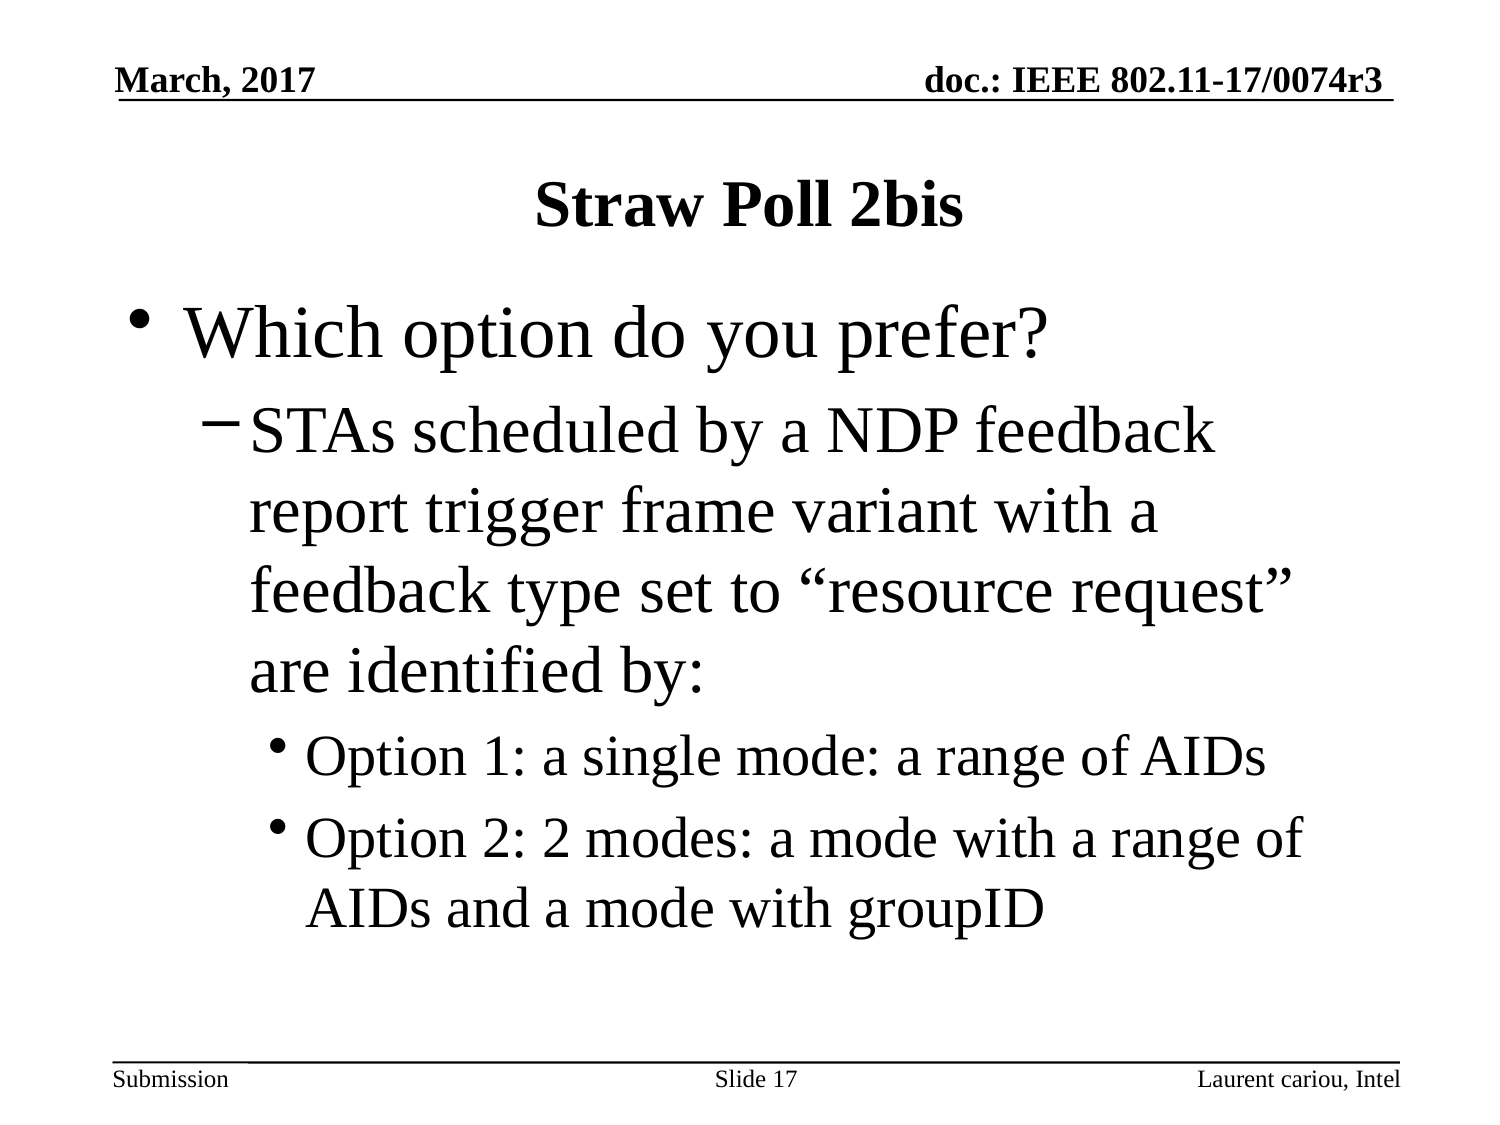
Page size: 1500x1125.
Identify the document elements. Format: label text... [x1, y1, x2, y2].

list Which option do you prefer? STAs scheduled by a NDP feedback report trigger frame variant with a feedback type set to “resource request” are identified by: Option 1: a single mode: a range of AIDs Option 2: 2 modes: a mode with a range of AIDs and a mode with groupID [112, 288, 1388, 1013]
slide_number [114, 54, 318, 101]
slide_number Slide 17 [712, 1061, 800, 1093]
title Straw Poll 2bis [112, 112, 1388, 288]
footer Laurent cariou, Intel [1037, 1061, 1402, 1093]
